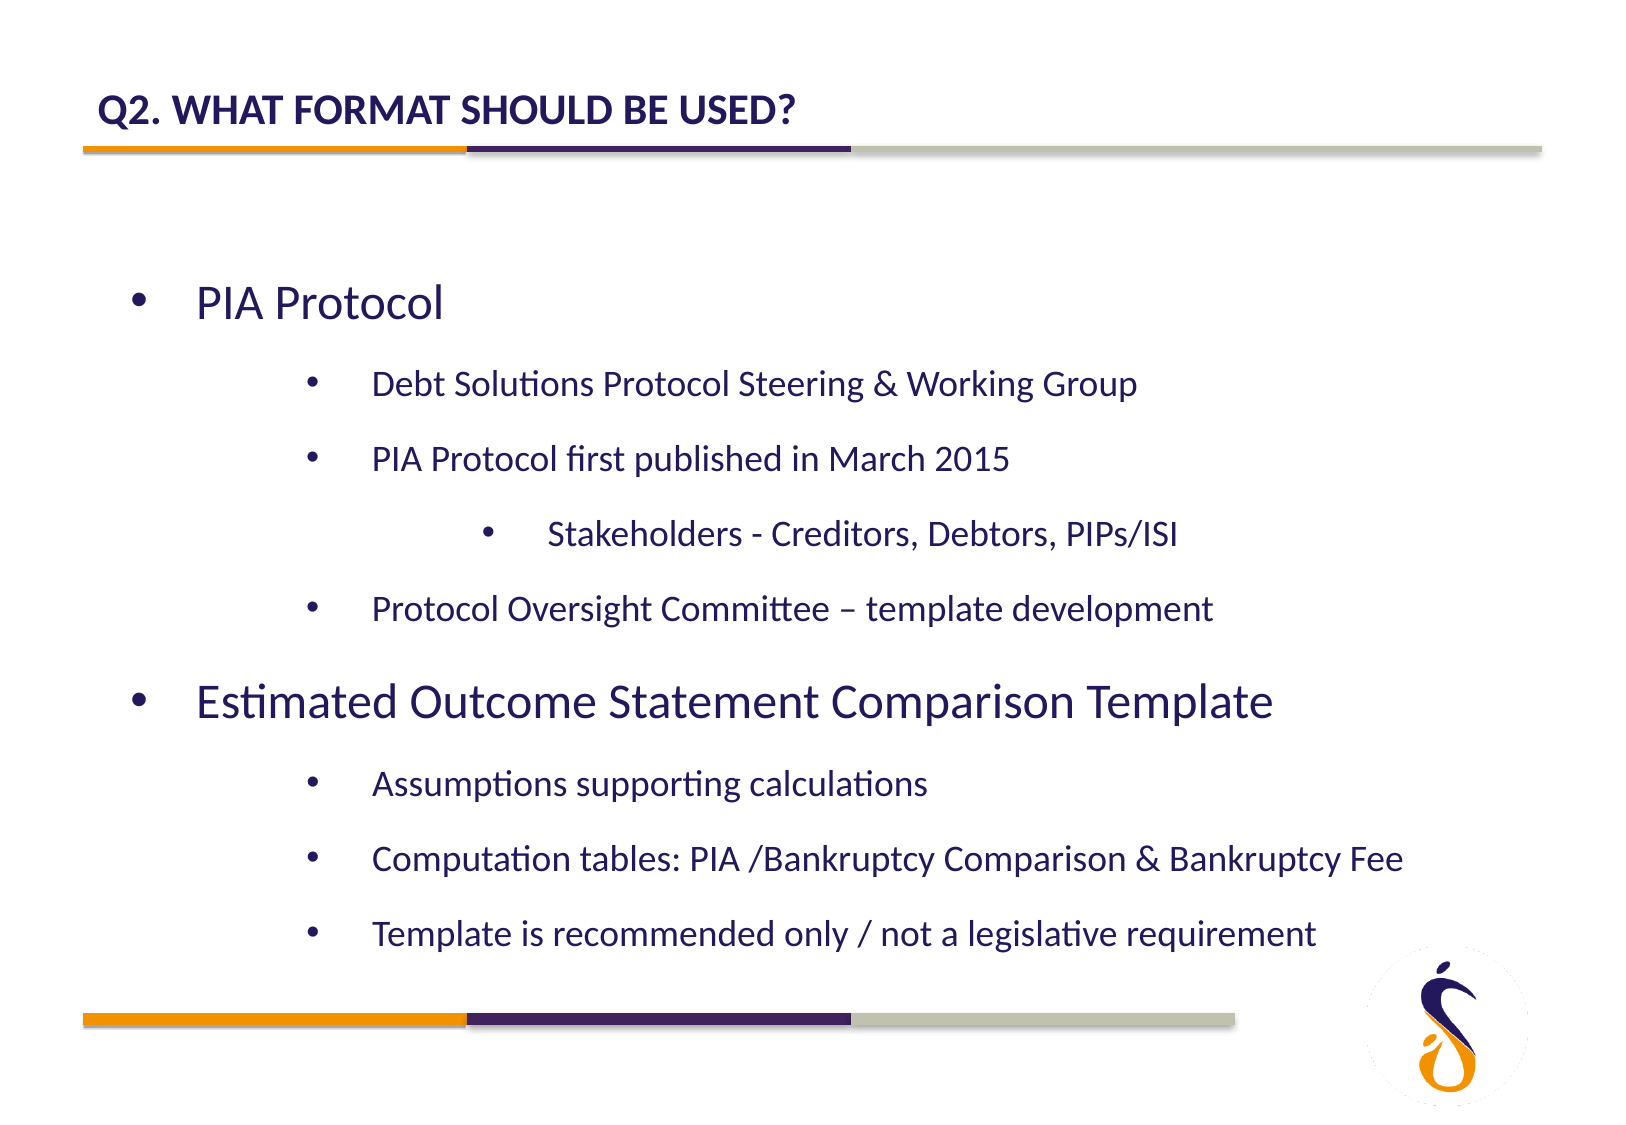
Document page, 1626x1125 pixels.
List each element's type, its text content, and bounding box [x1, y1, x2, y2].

title Q2. What format should be used? [80, 66, 1543, 147]
text_box PIA Protocol Debt Solutions Protocol Steering & Working Group PIA Protocol first published in March 2015 Stakeholders - Creditors, Debtors, PIPs/ISI Protocol Oversight Committee – template development Estimated Outcome Statement Comparison Template Assumptions supporting calculations Computation tables: PIA /Bankruptcy Comparison & Bankruptcy Fee Template is recommended only / not a legislative requirement [115, 231, 1557, 1125]
